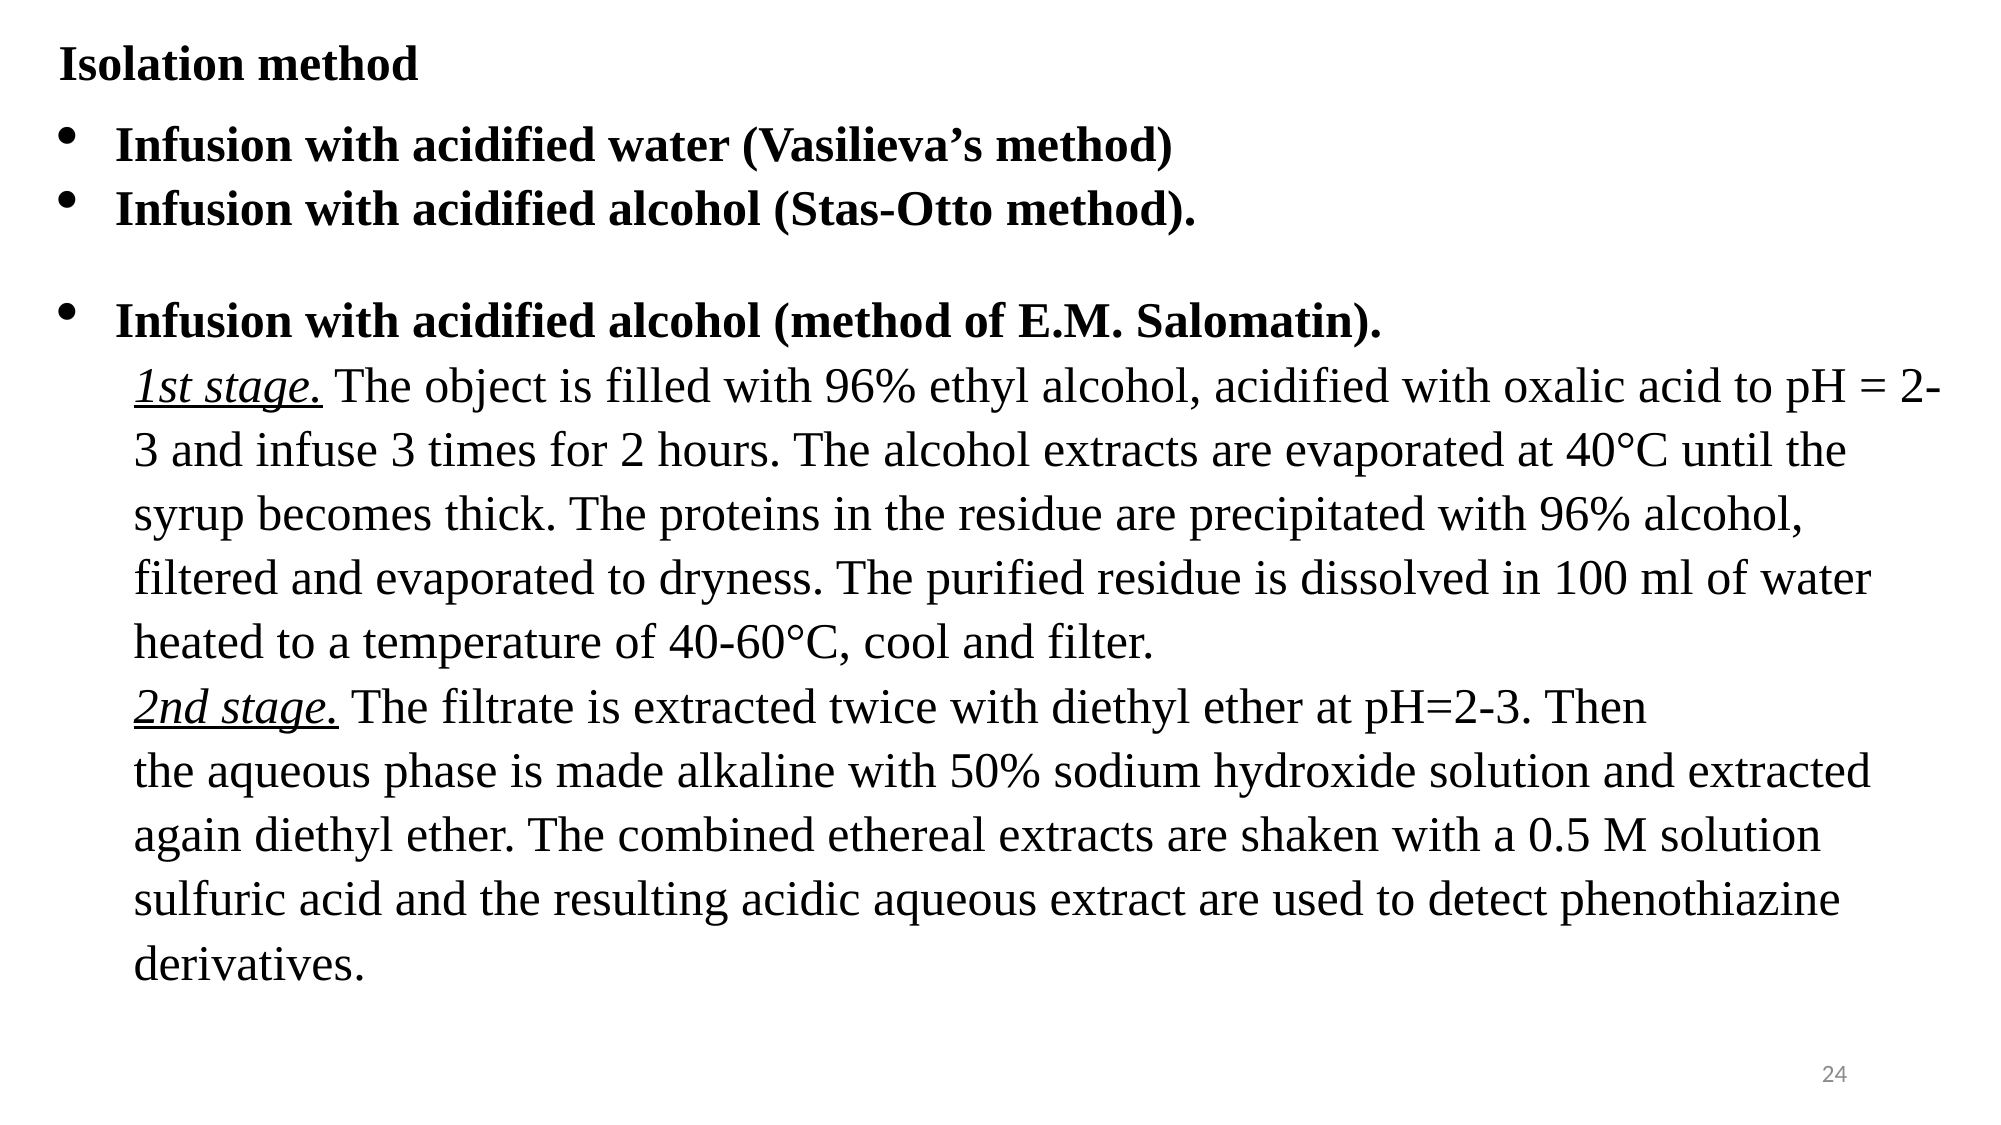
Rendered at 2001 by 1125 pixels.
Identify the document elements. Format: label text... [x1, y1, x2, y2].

slide_number 24 [1412, 1042, 1863, 1103]
text_box Isolation method Infusion with acidified water (Vasilieva’s method) Infusion with acidified alcohol (Stas-Otto method). Infusion with acidified alcohol (method of E.M. Salomatin). 1st stage. The object is filled with 96% ethyl alcohol, acidified with oxalic acid to pH = 2-3 and infuse 3 times for 2 hours. The alcohol extracts are evaporated at 40°C until the syrup becomes thick. The proteins in the residue are precipitated with 96% alcohol, filtered and evaporated to dryness. The purified residue is dissolved in 100 ml of water heated to a temperature of 40-60°C, cool and filter. 2nd stage. The filtrate is extracted twice with diethyl ether at pH=2-3. Then the aqueous phase is made alkaline with 50% sodium hydroxide solution and extracted again diethyl ether. The combined ethereal extracts are shaken with a 0.5 M solution sulfuric acid and the resulting acidic aqueous extract are used to detect phenothiazine derivatives. [43, 19, 1969, 998]
